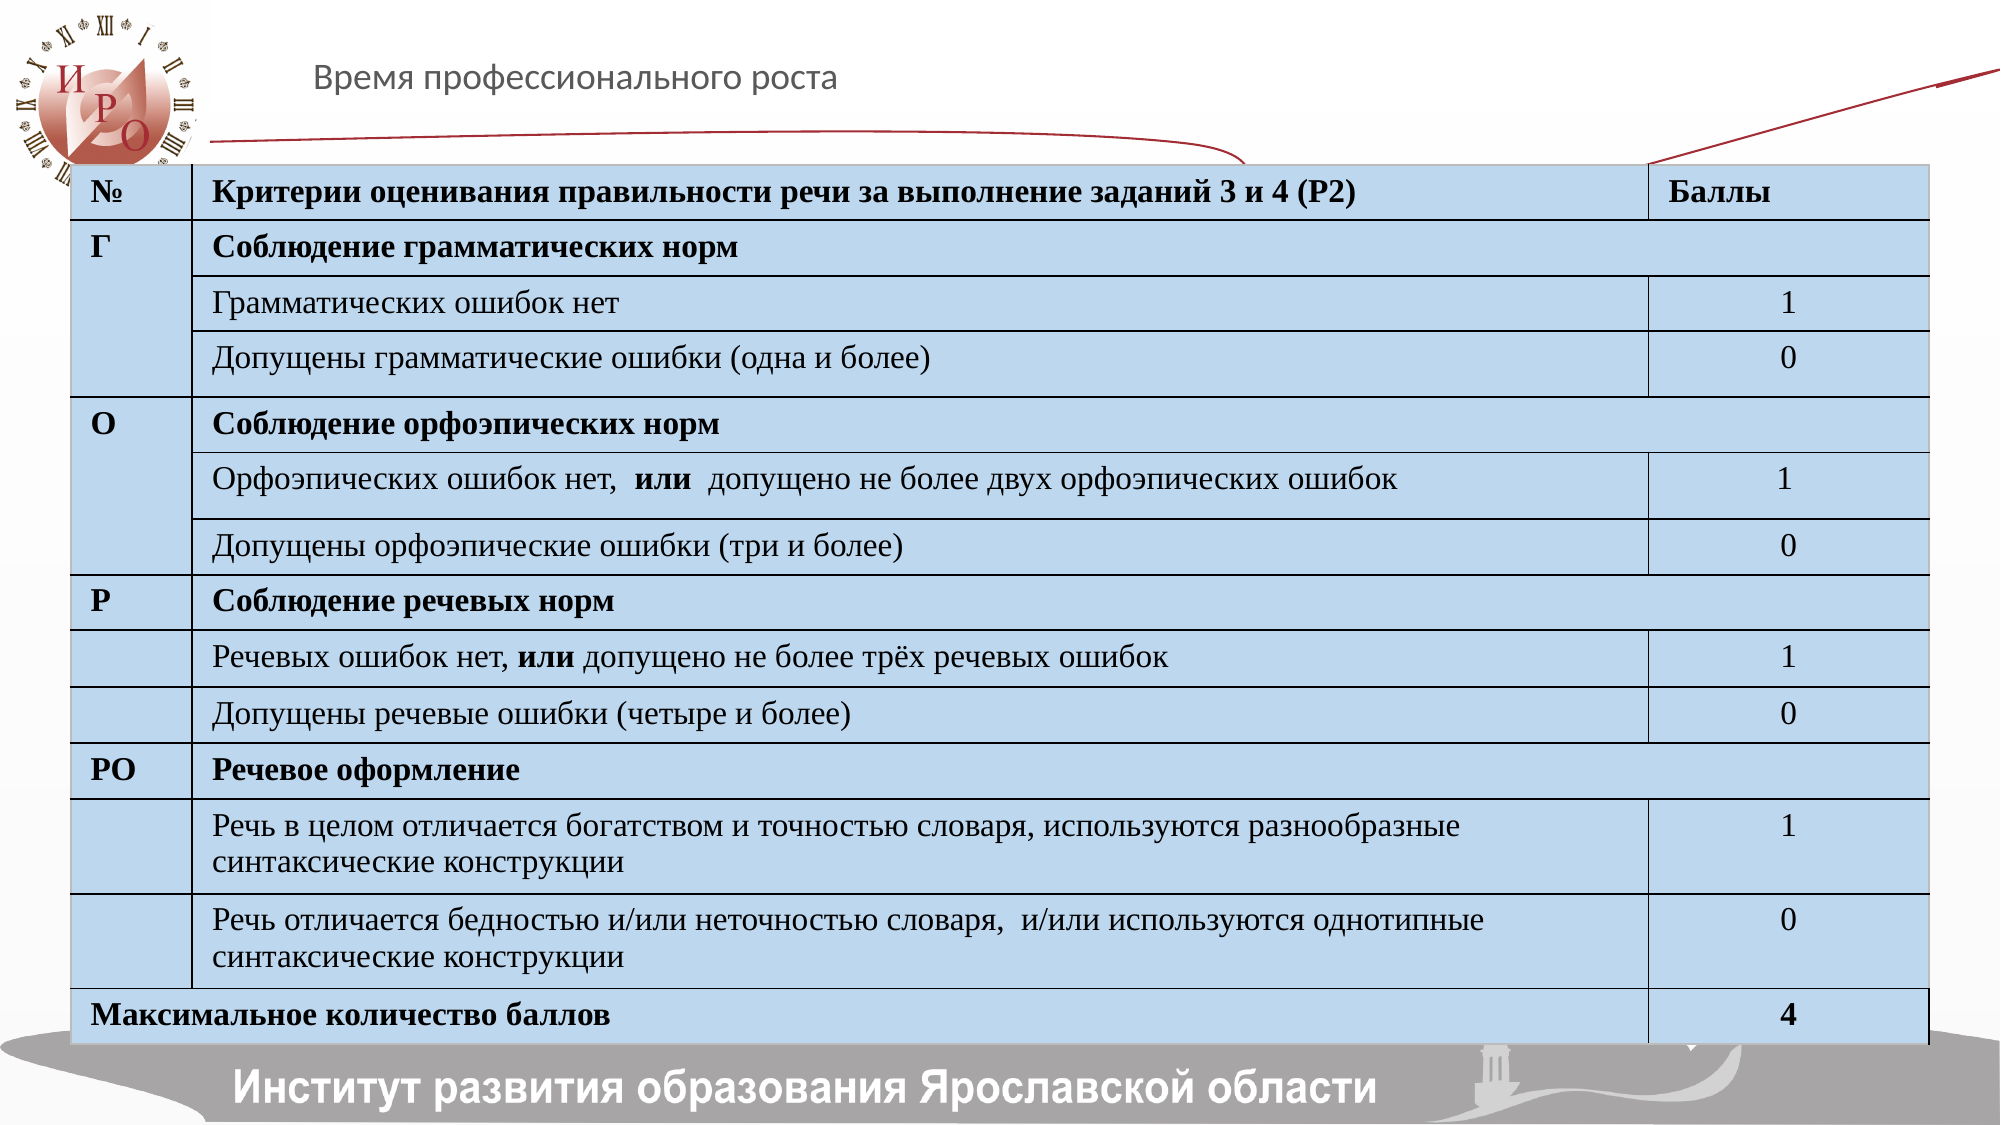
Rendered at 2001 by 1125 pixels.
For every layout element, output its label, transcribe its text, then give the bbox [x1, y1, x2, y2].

table_cell [72, 800, 191, 892]
table_cell О [72, 398, 191, 574]
picture [0, 0, 210, 210]
table_header Баллы [1649, 166, 1928, 219]
table_cell 0 [1649, 520, 1928, 574]
table_cell [72, 631, 191, 686]
picture [0, 892, 2000, 1125]
table_cell [72, 688, 191, 742]
table_cell Соблюдение орфоэпических норм [193, 398, 1928, 452]
table_cell 0 [1649, 688, 1928, 742]
table_cell Речевых ошибок нет, или допущено не более трёх речевых ошибок [193, 631, 1648, 686]
text_box [210, 68, 2000, 164]
table_cell 1 [1649, 453, 1928, 518]
table_cell 1 [1649, 277, 1928, 330]
table_cell Г [72, 221, 191, 396]
table_header Критерии оценивания правильности речи за выполнение заданий 3 и 4 (Р2) [193, 166, 1648, 219]
table_header № [72, 210, 191, 219]
table_cell Соблюдение грамматических норм [193, 221, 1928, 275]
table_cell Речь в целом отличается богатством и точностью словаря, используются разнообразные синтаксические конструкции [193, 800, 1648, 892]
table_cell Допущены орфоэпические ошибки (три и более) [193, 520, 1648, 574]
table_cell Грамматических ошибок нет [193, 277, 1648, 330]
table_cell 1 [1649, 800, 1928, 892]
table_cell Соблюдение речевых норм [193, 576, 1928, 629]
table_cell 1 [1649, 631, 1928, 686]
table_cell Допущены грамматические ошибки (одна и более) [193, 332, 1648, 396]
table_cell РО [72, 744, 191, 798]
table_cell Р [72, 576, 191, 629]
table_cell Речевое оформление [193, 744, 1928, 798]
table_cell 0 [1649, 332, 1928, 396]
table_cell Допущены речевые ошибки (четыре и более) [193, 688, 1648, 742]
table_cell Орфоэпических ошибок нет, или допущено не более двух орфоэпических ошибок [193, 453, 1648, 518]
text_box Время профессионального роста [298, 44, 863, 105]
